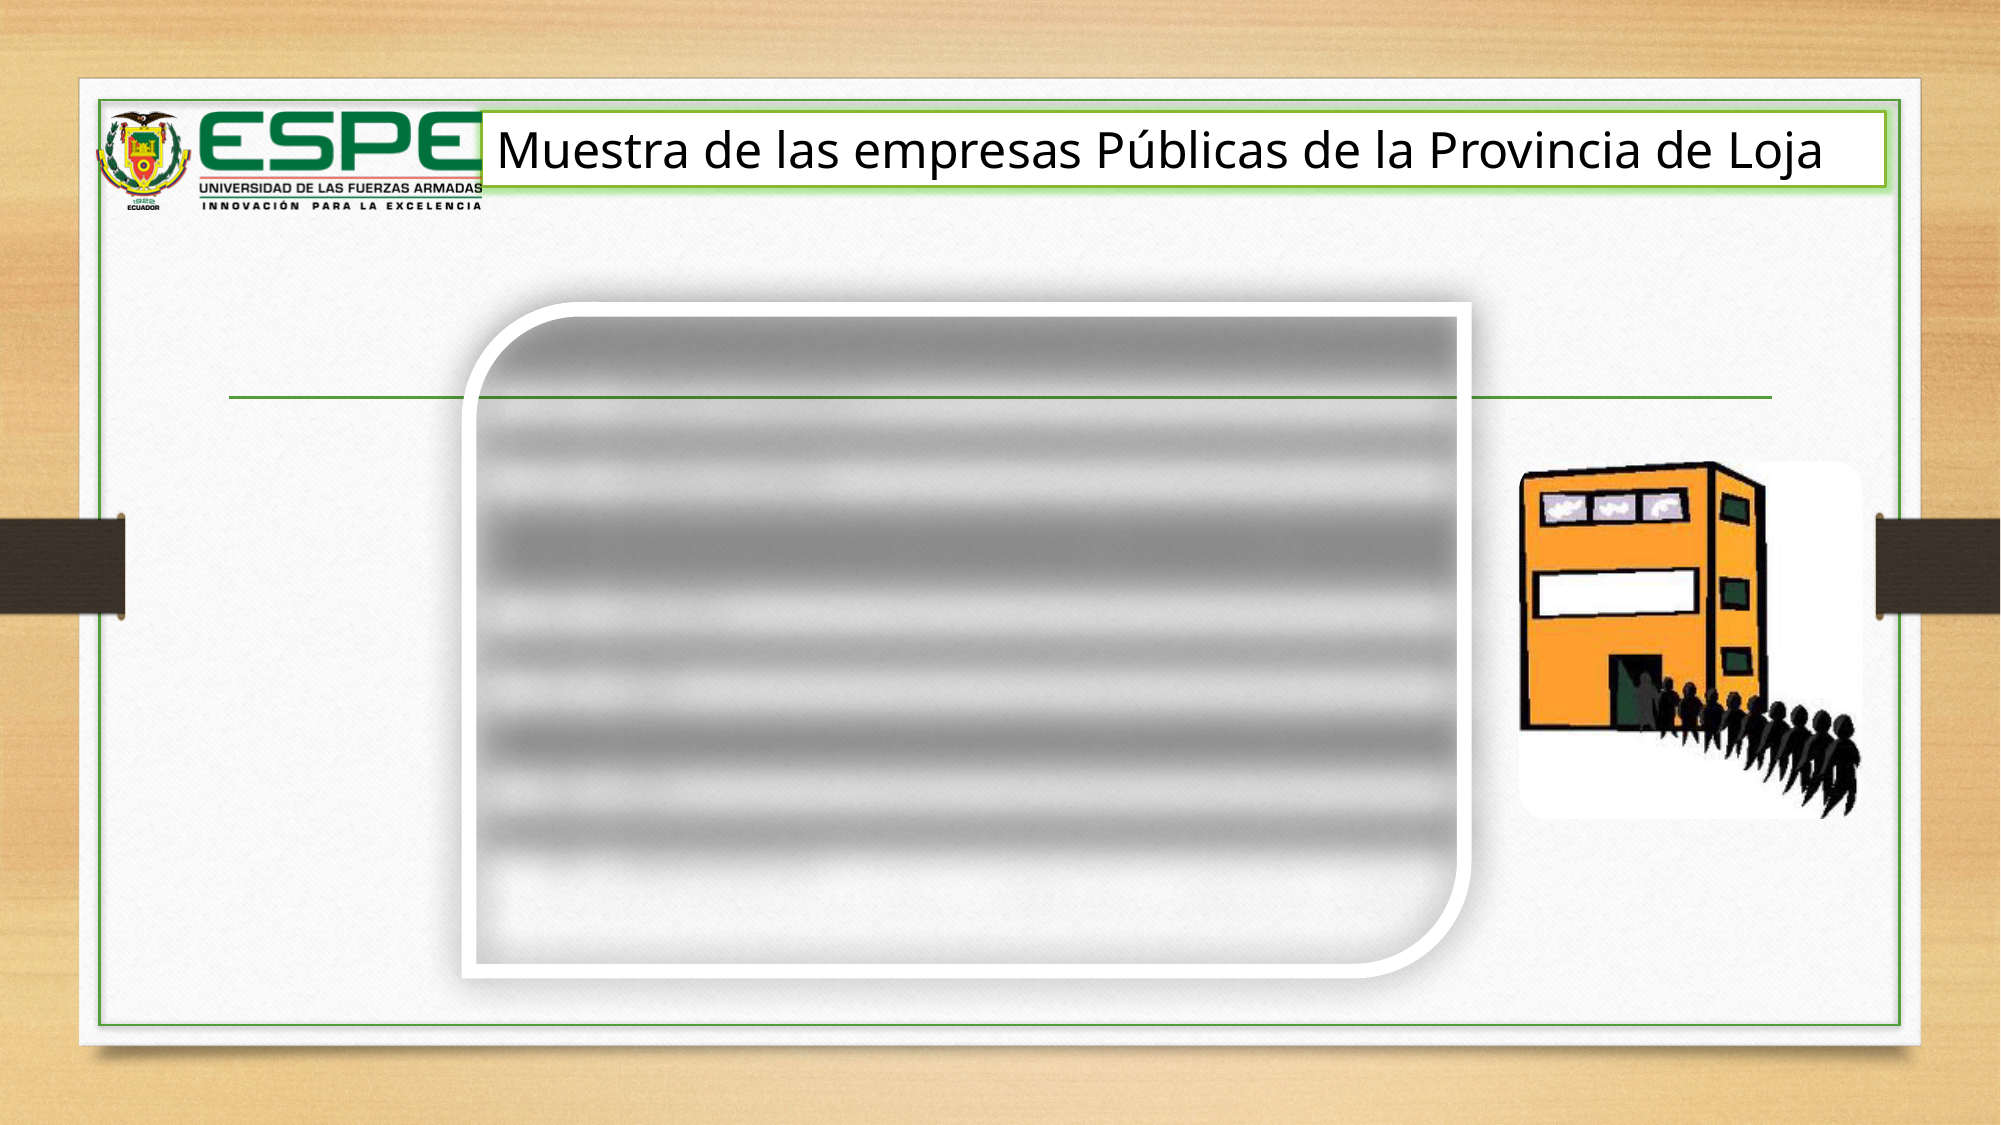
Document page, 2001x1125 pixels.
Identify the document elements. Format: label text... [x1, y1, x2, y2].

picture [0, 0, 2001, 1125]
text_box Muestra de las empresas Públicas de la Provincia de Loja [482, 110, 1887, 188]
